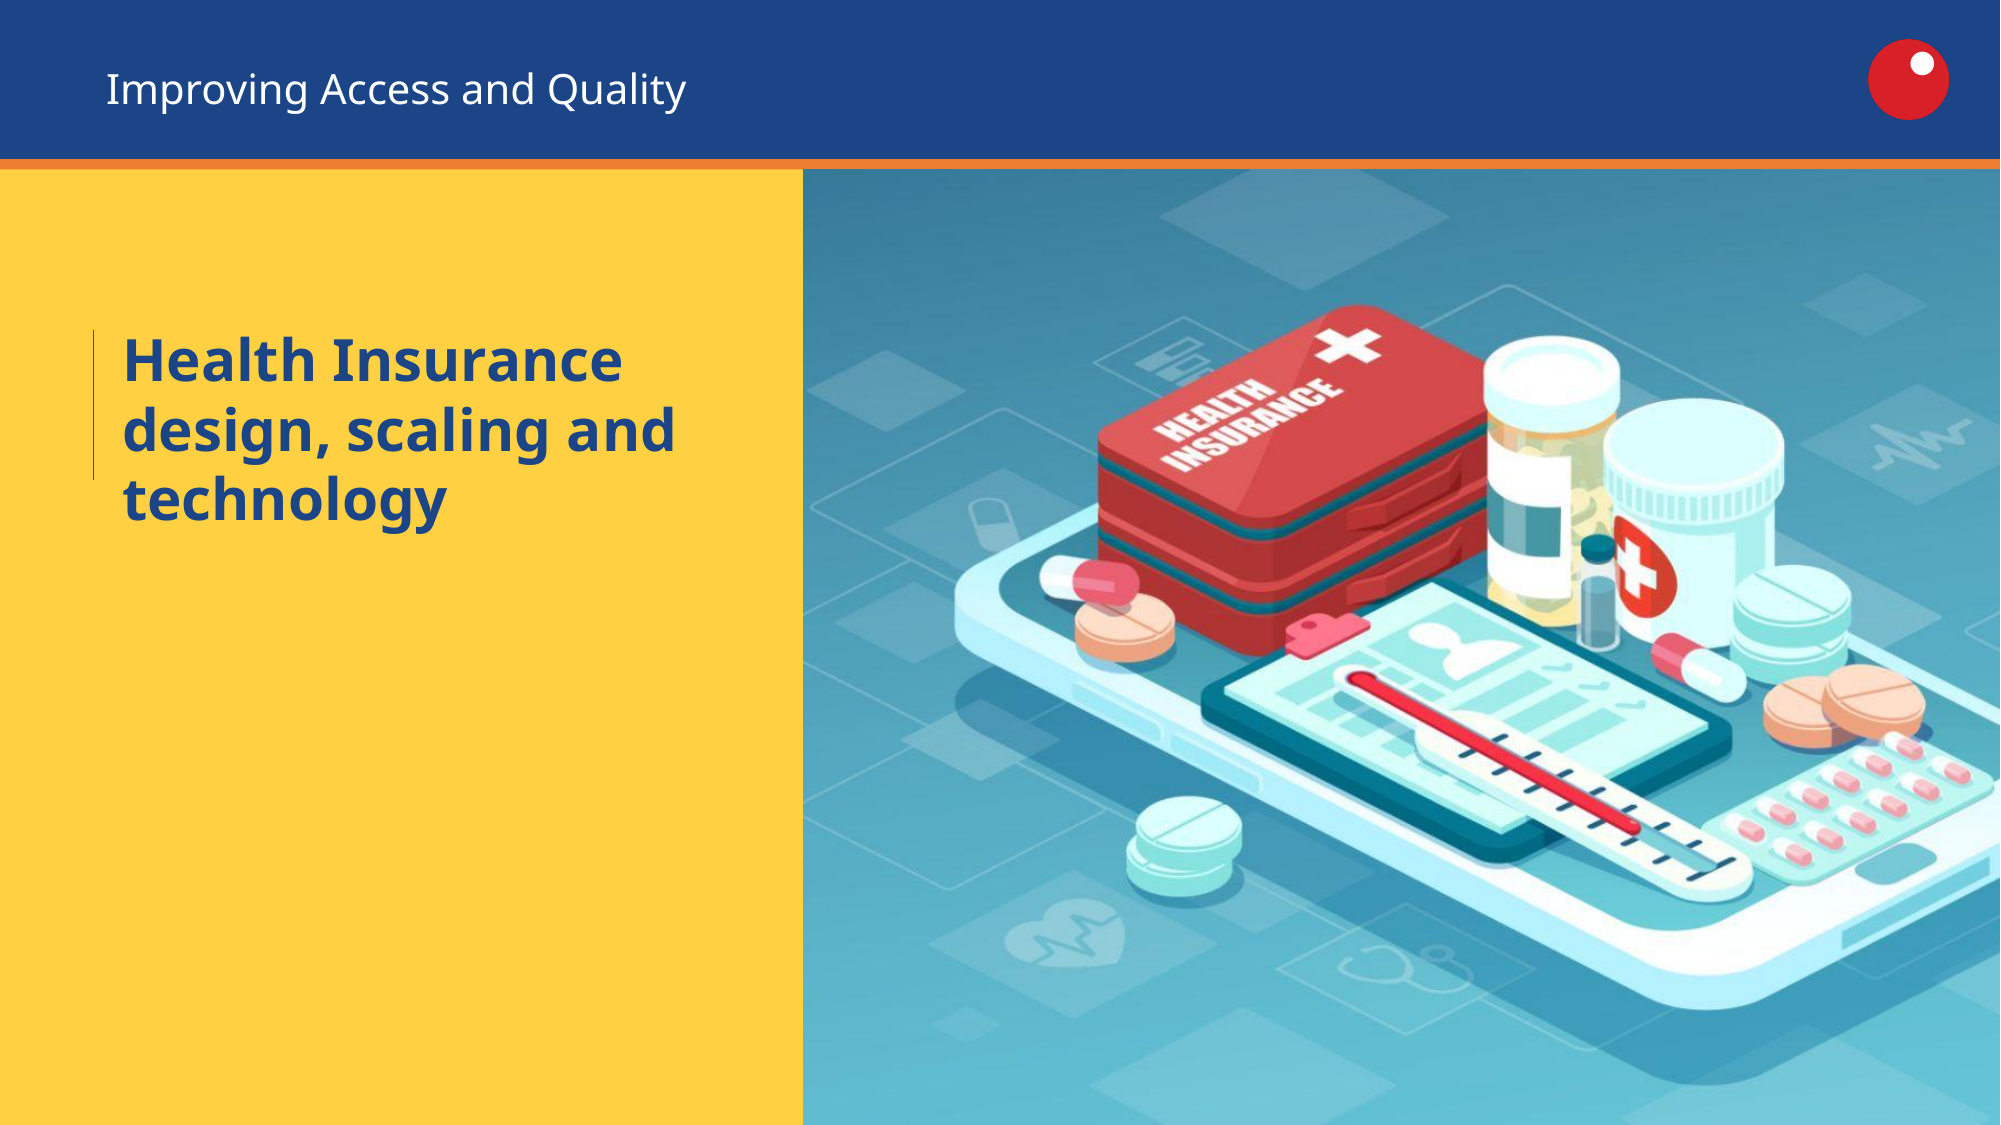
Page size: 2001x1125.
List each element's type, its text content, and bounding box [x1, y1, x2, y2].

text_box [0, 159, 2000, 170]
text_box Improving Access and Quality [91, 55, 764, 120]
text_box [0, 0, 2000, 159]
picture [1868, 38, 2000, 121]
text_box Health Insurance design, scaling and technology [107, 315, 763, 475]
picture [768, 169, 2000, 1125]
